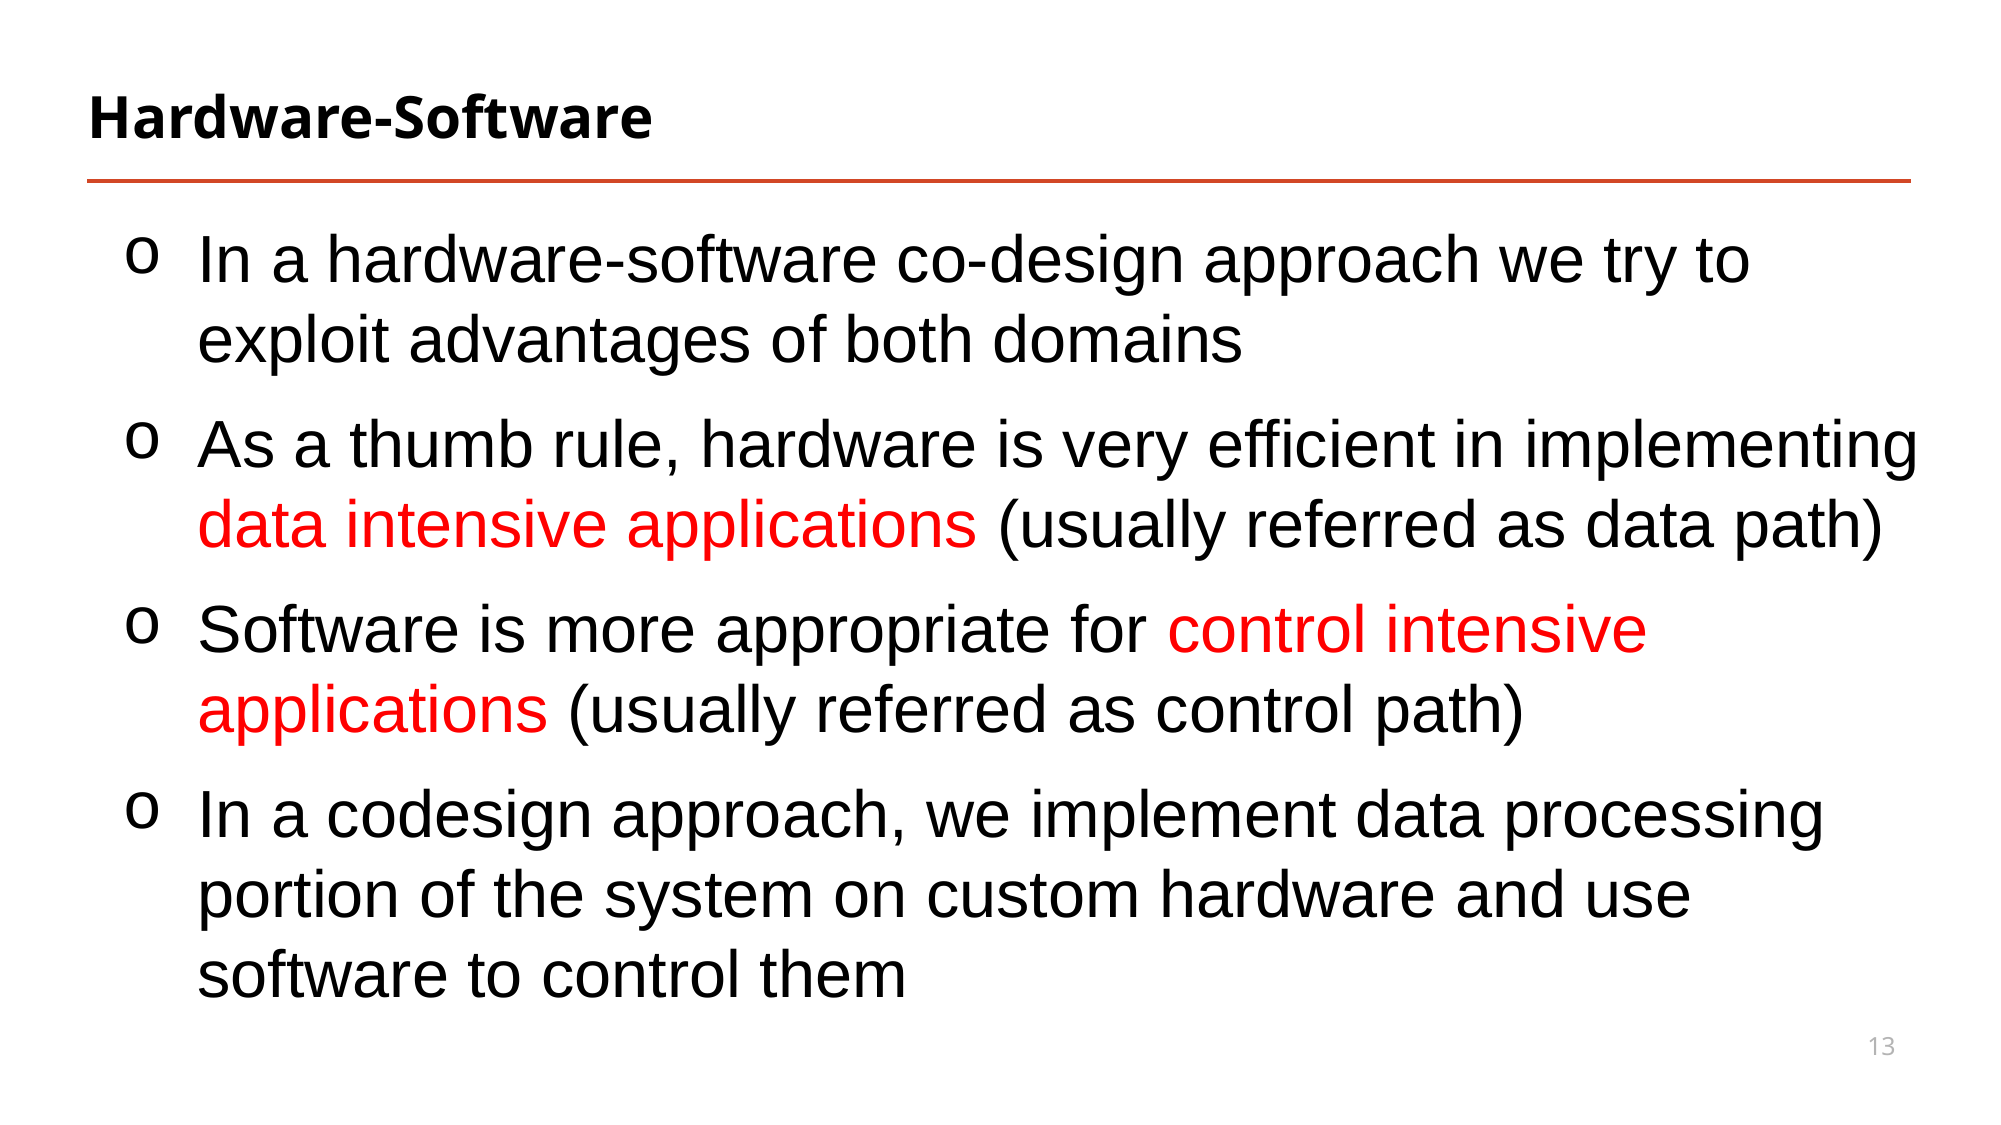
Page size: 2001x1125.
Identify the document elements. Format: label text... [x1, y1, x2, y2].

text_box In a hardware-software co-design approach we try to exploit advantages of both domains As a thumb rule, hardware is very efficient in implementing data intensive applications (usually referred as data path) Software is more appropriate for control intensive applications (usually referred as control path) In a codesign approach, we implement data processing portion of the system on custom hardware and use software to control them [107, 208, 1966, 1019]
slide_number 13 [1373, 1019, 1911, 1078]
title Hardware-Software [72, 67, 1574, 173]
